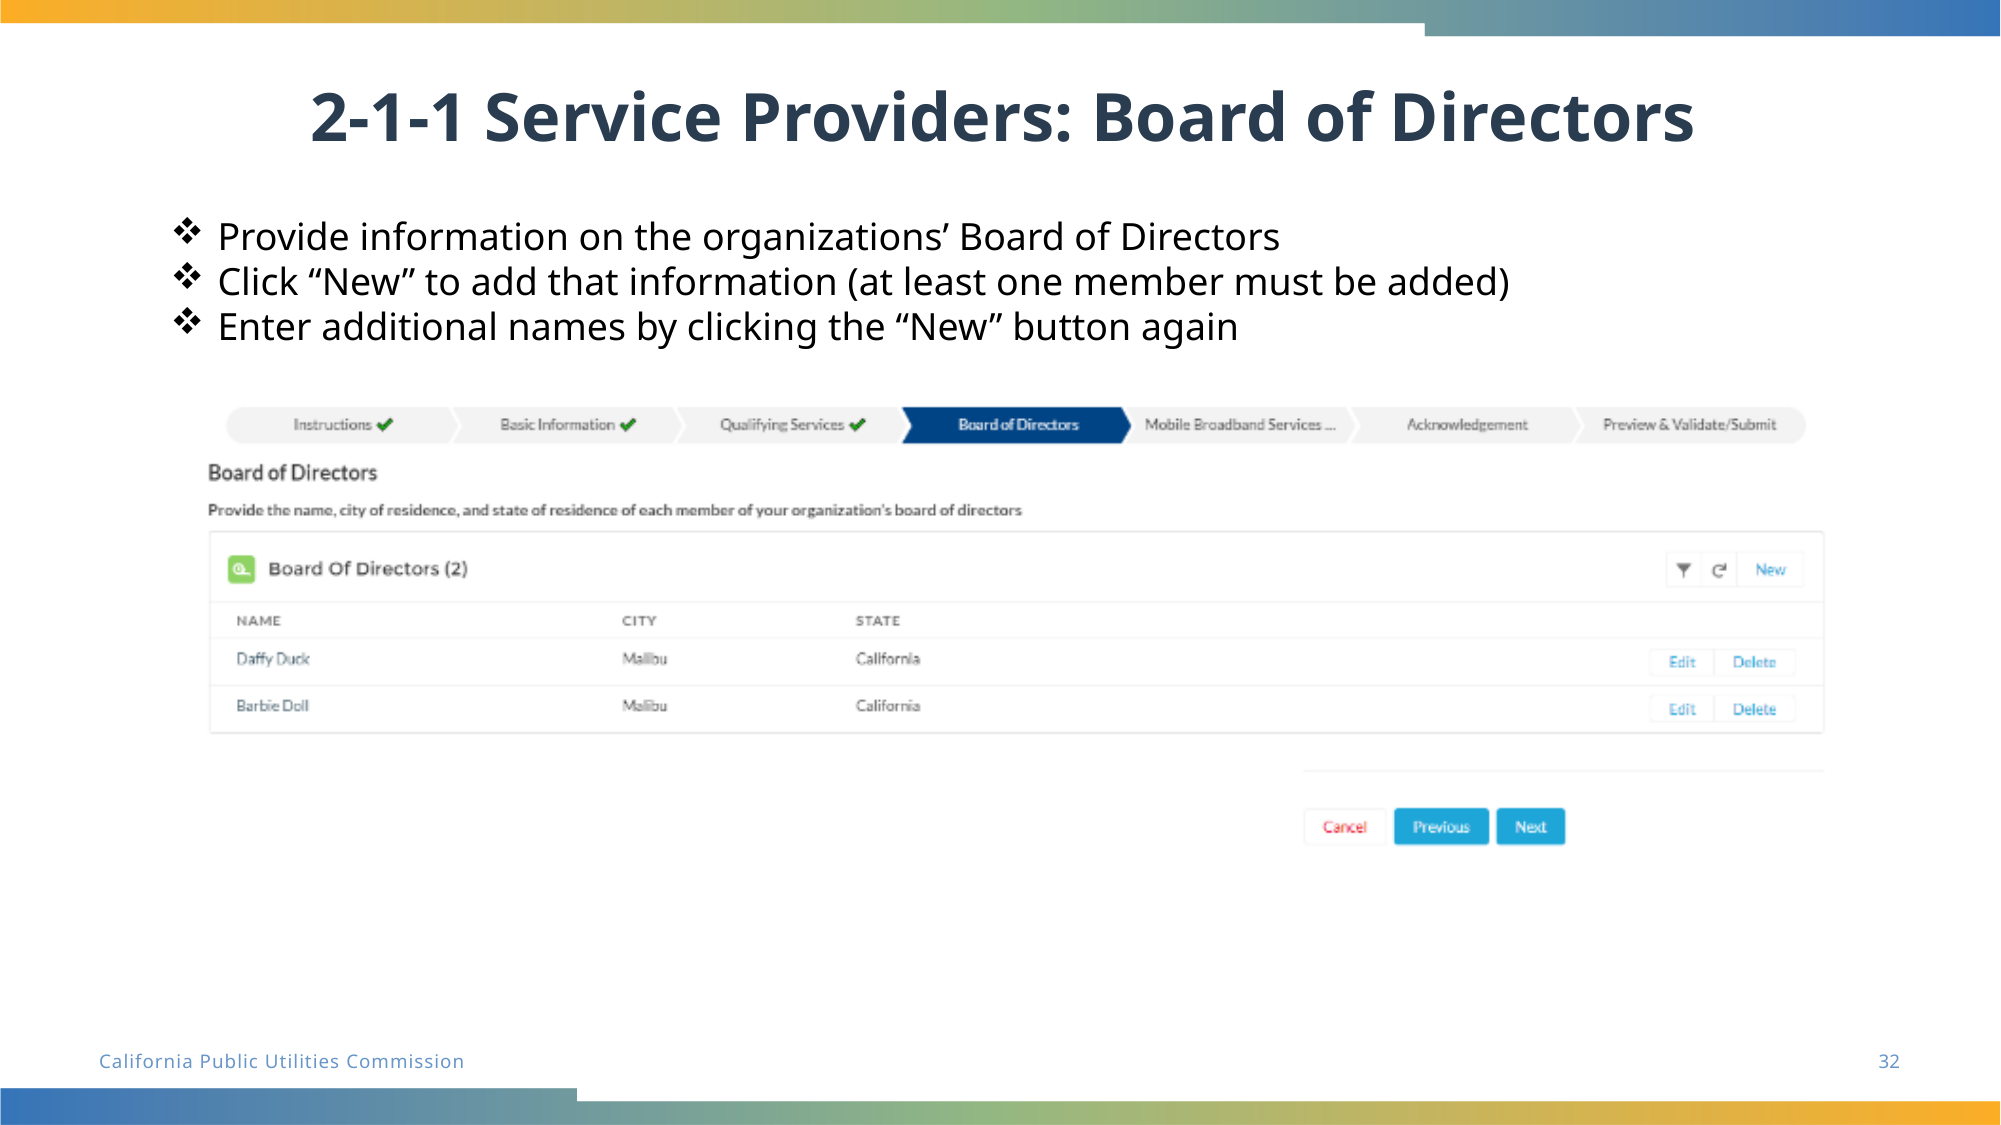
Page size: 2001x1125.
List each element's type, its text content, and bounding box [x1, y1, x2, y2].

text_box Provide information on the organizations’ Board of Directors Click “New” to add that information (at least one member must be added) Enter additional names by clicking the “New” button again [155, 205, 1838, 356]
slide_number 32 [1837, 1050, 1900, 1080]
text_box 2-1-1 Service Providers: Board of Directors [85, 66, 1939, 162]
picture [0, 0, 2001, 1125]
